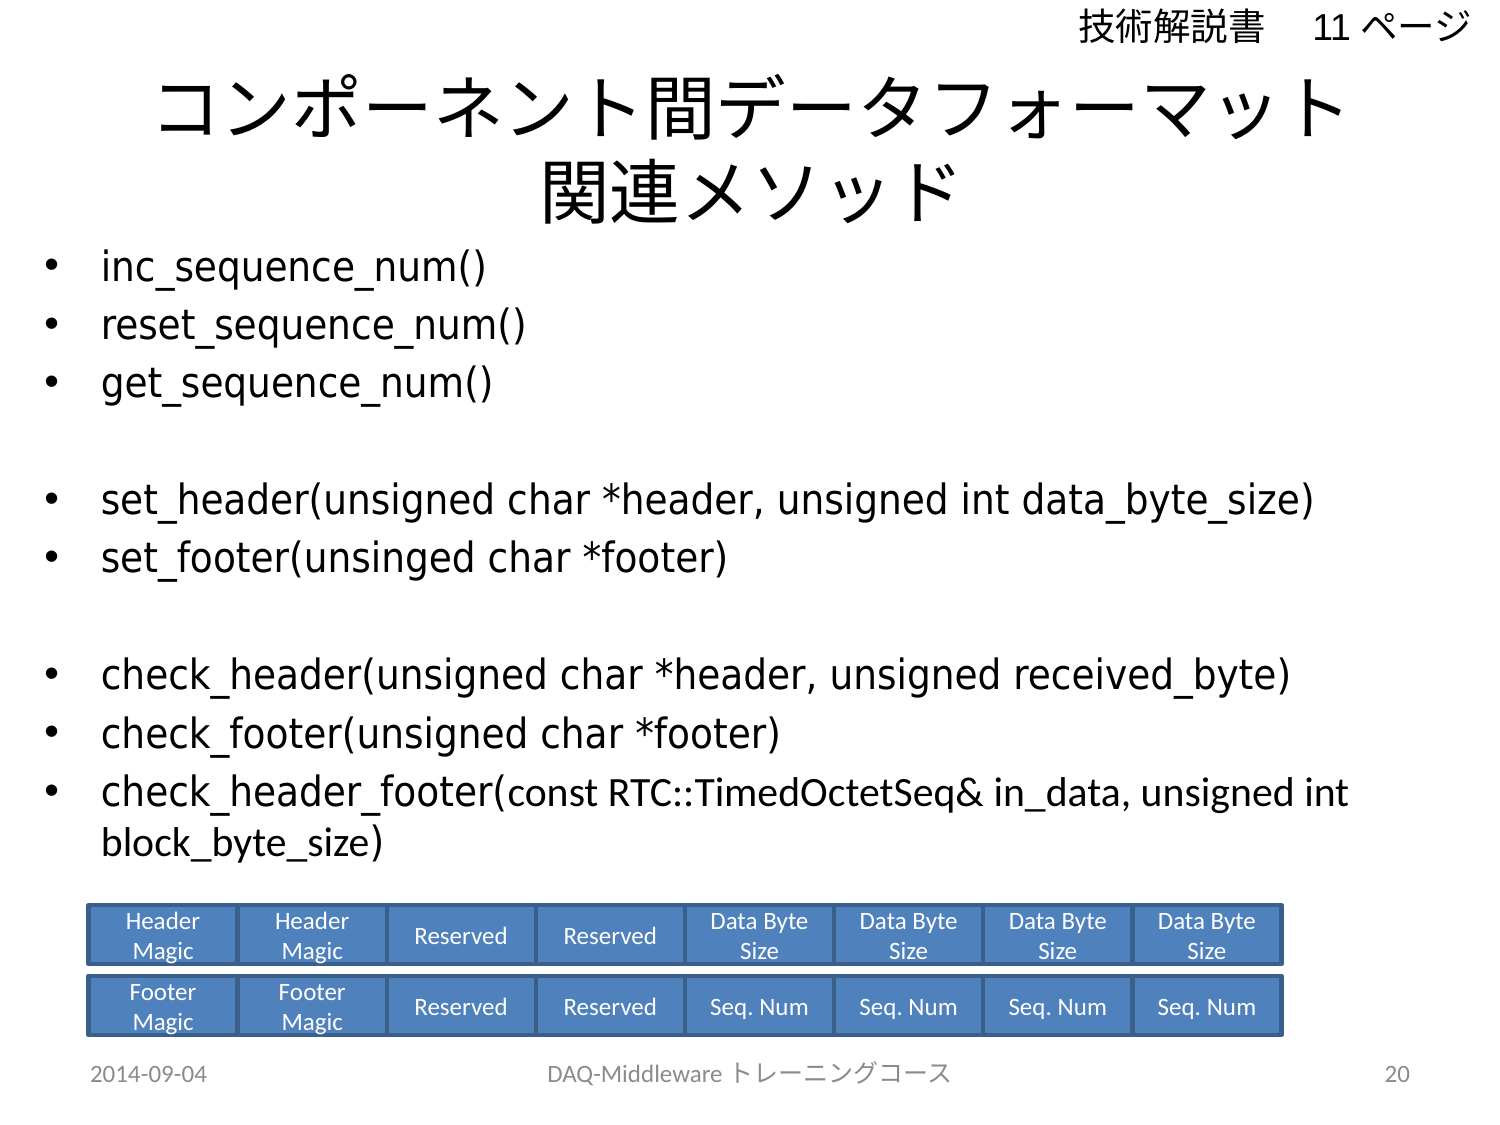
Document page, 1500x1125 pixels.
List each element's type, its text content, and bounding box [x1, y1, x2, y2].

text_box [88, 904, 1282, 965]
title コンポーネント間データフォーマット 関連メソッド [76, 54, 1427, 231]
slide_number 20 [1074, 1042, 1425, 1103]
text_box 技術解説書 11ページ [1063, 0, 1487, 56]
list inc_sequence_num() reset_sequence_num() get_sequence_num() set_header(unsigned char *header, unsigned int data_byte_size) set_footer(unsinged char *footer) check_header(unsigned char *header, unsigned received_byte) check_footer(unsigned char *footer) check_header_footer(const RTC::TimedOctetSeq& in_data, unsigned int block_byte_size) [29, 231, 1455, 975]
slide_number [75, 1042, 425, 1103]
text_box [88, 975, 1282, 1036]
footer DAQ-Middlewareトレーニングコース [472, 1043, 1028, 1103]
